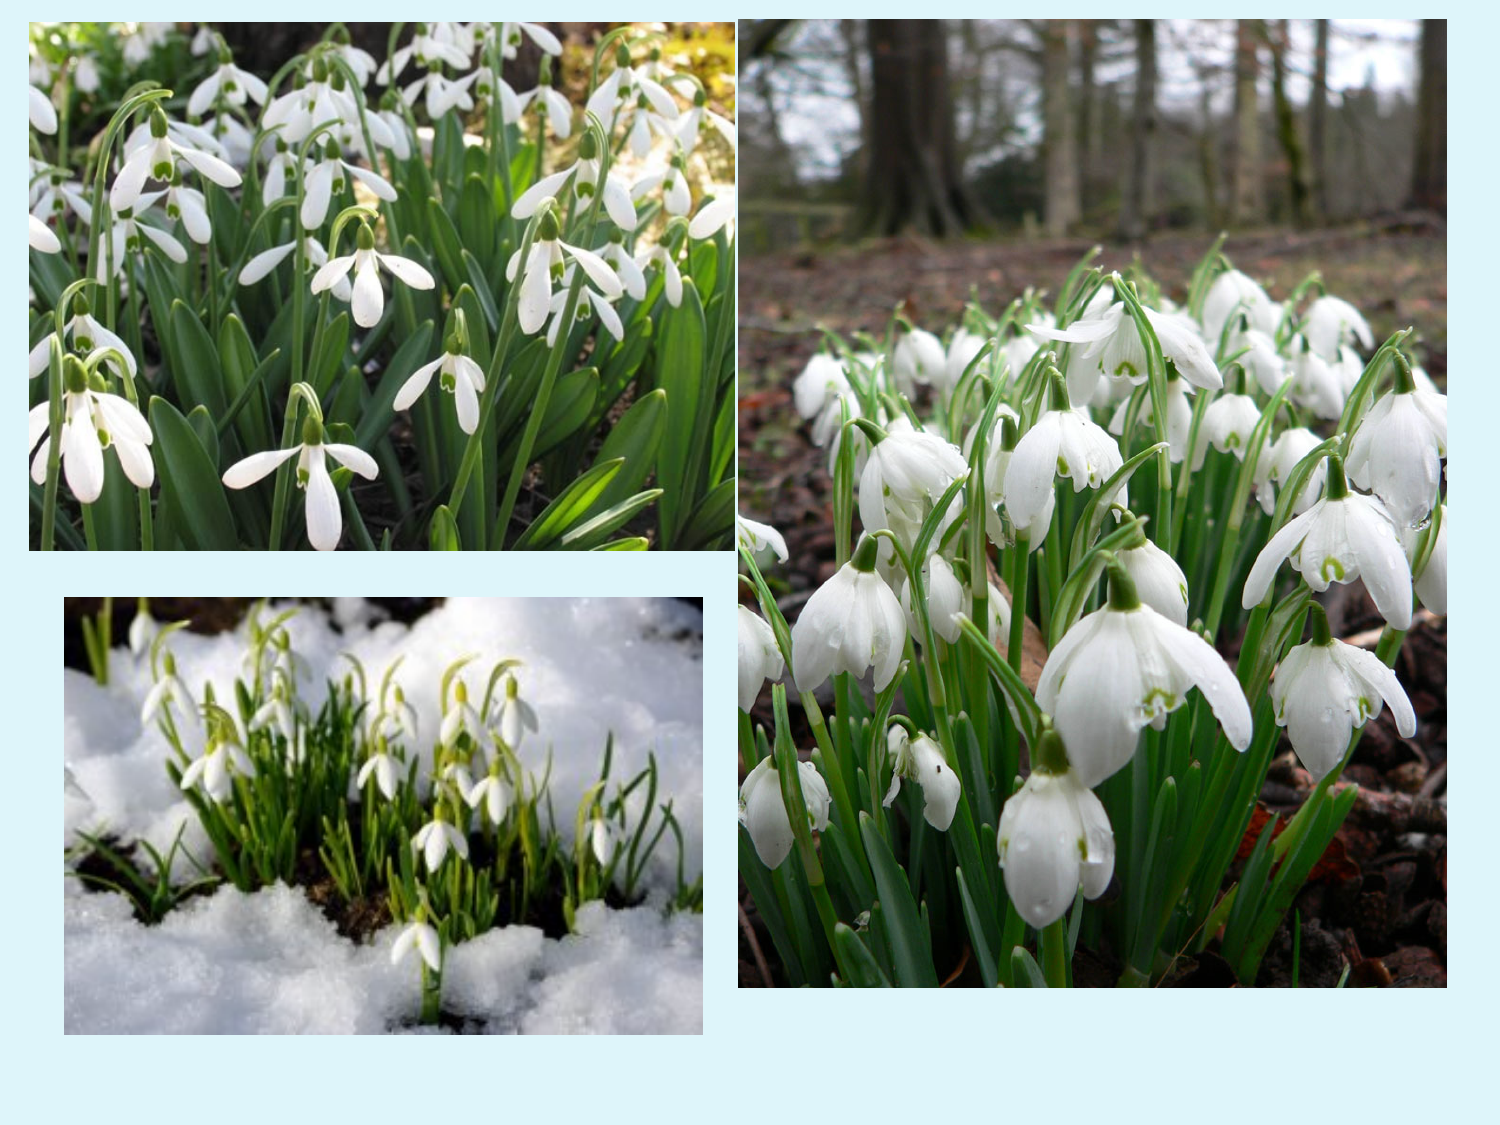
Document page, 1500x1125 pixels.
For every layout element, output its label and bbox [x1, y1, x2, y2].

picture [737, 18, 1448, 988]
picture [64, 597, 703, 1036]
picture [29, 21, 735, 551]
